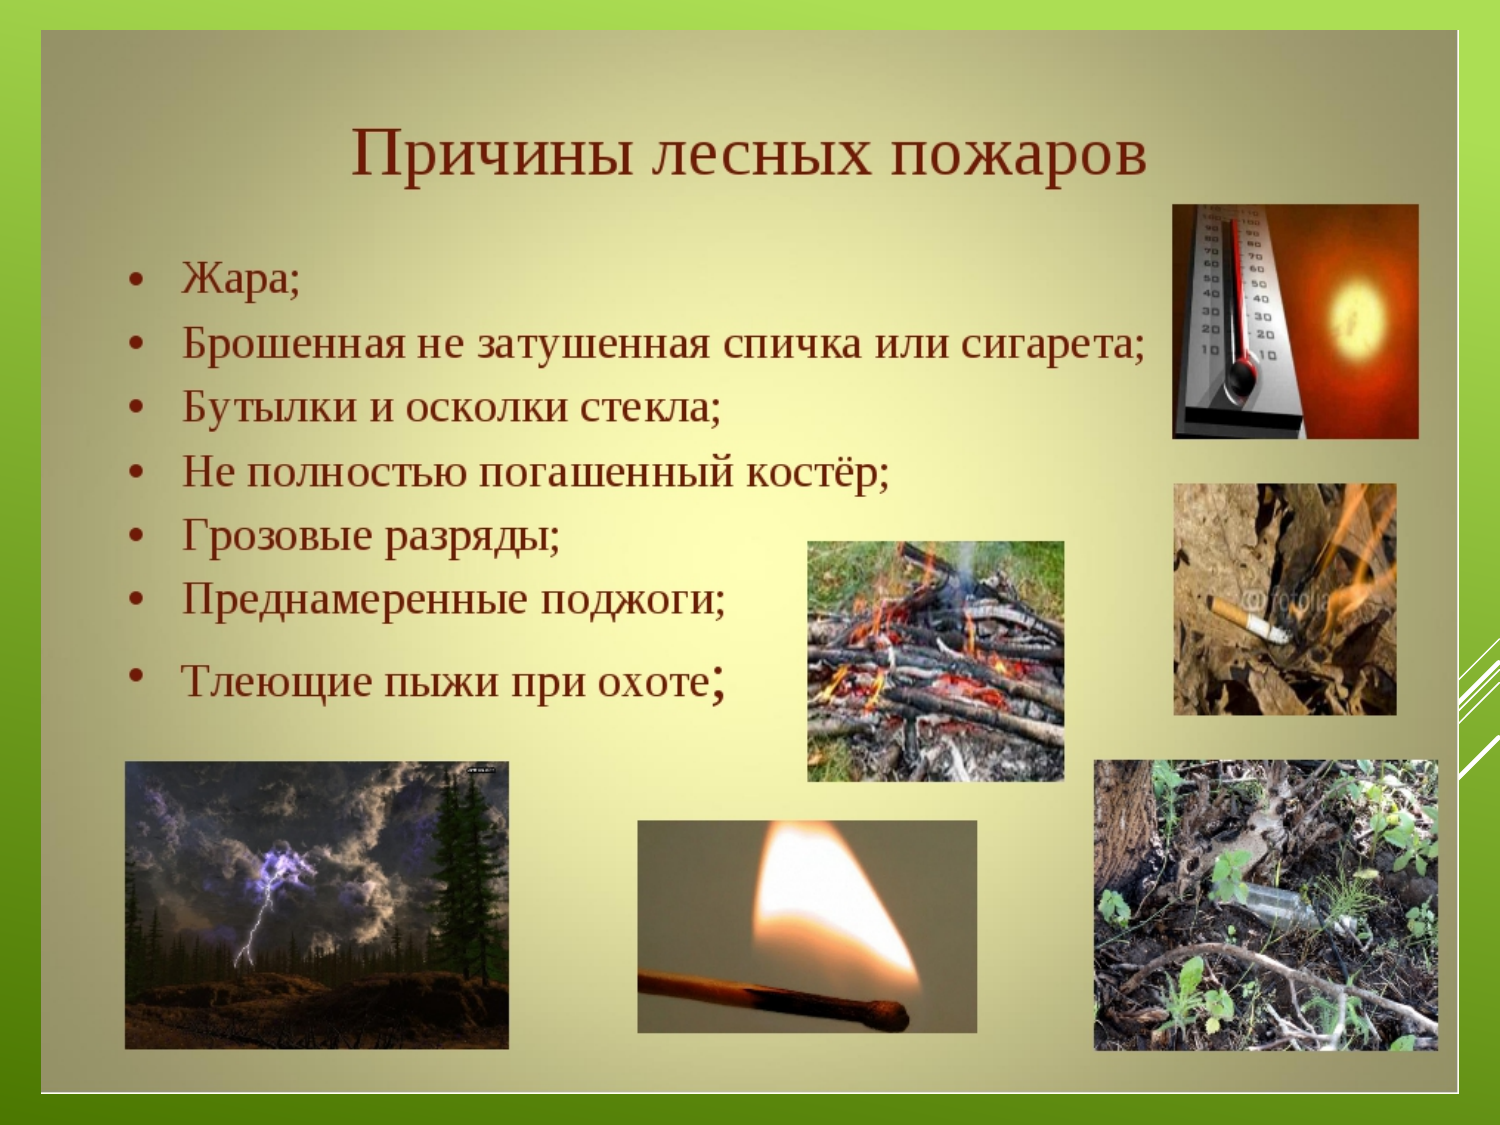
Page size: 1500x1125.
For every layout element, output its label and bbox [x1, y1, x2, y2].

picture [41, 30, 1459, 1095]
